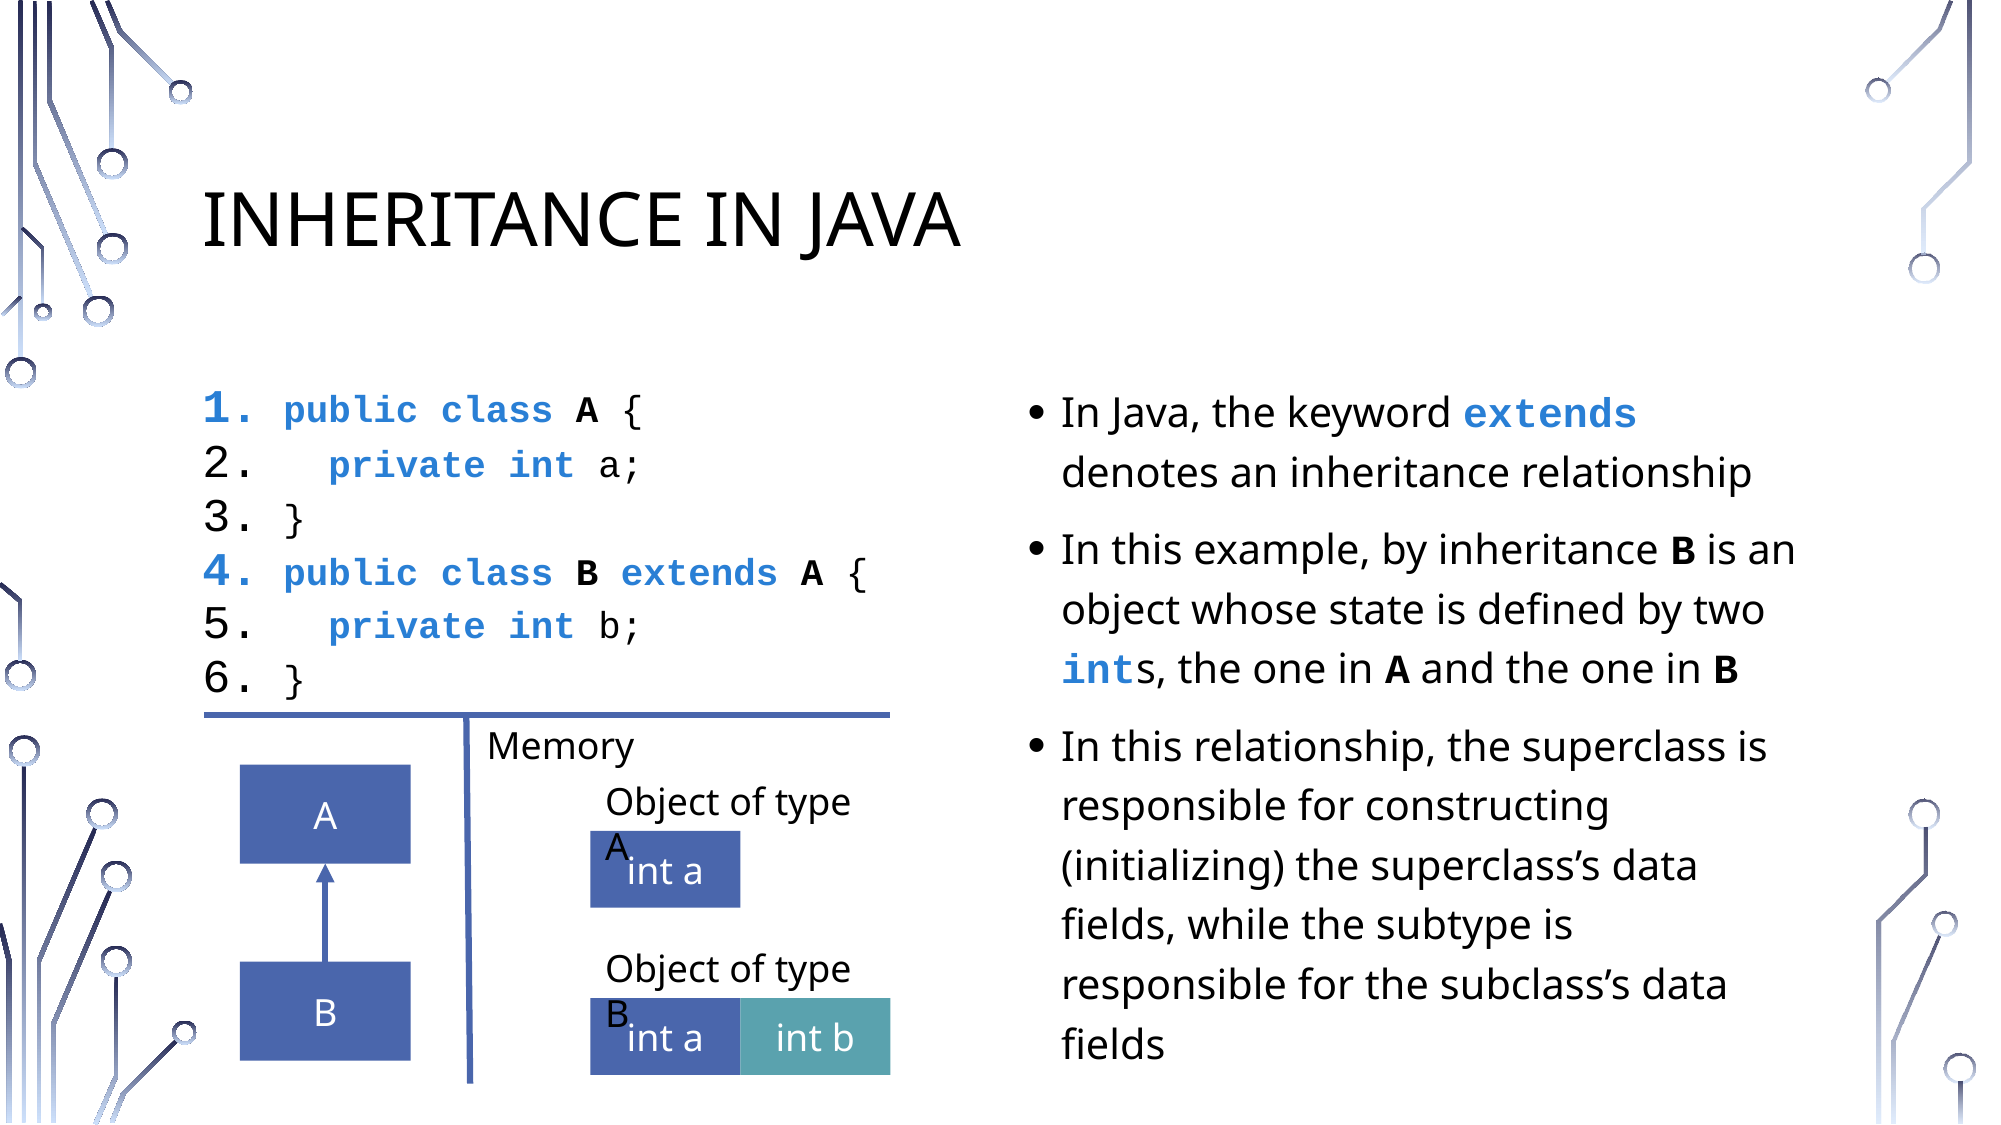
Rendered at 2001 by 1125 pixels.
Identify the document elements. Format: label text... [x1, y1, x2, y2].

list public class A { private int a; } public class B extends A { private int b; } [187, 369, 988, 950]
list In Java, the keyword extends denotes an inheritance relationship In this example, by inheritance B is an object whose state is defined by two ints, the one in A and the one in B In this relationship, the superclass is responsible for constructing (initializing) the superclass’s data fields, while the subtype is responsible for the subclass’s data fields [1012, 369, 1813, 1110]
text_box A [239, 763, 412, 865]
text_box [466, 713, 471, 1084]
text_box B [239, 960, 412, 1062]
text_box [471, 716, 891, 1076]
title Inheritance in Java [187, 101, 1813, 344]
